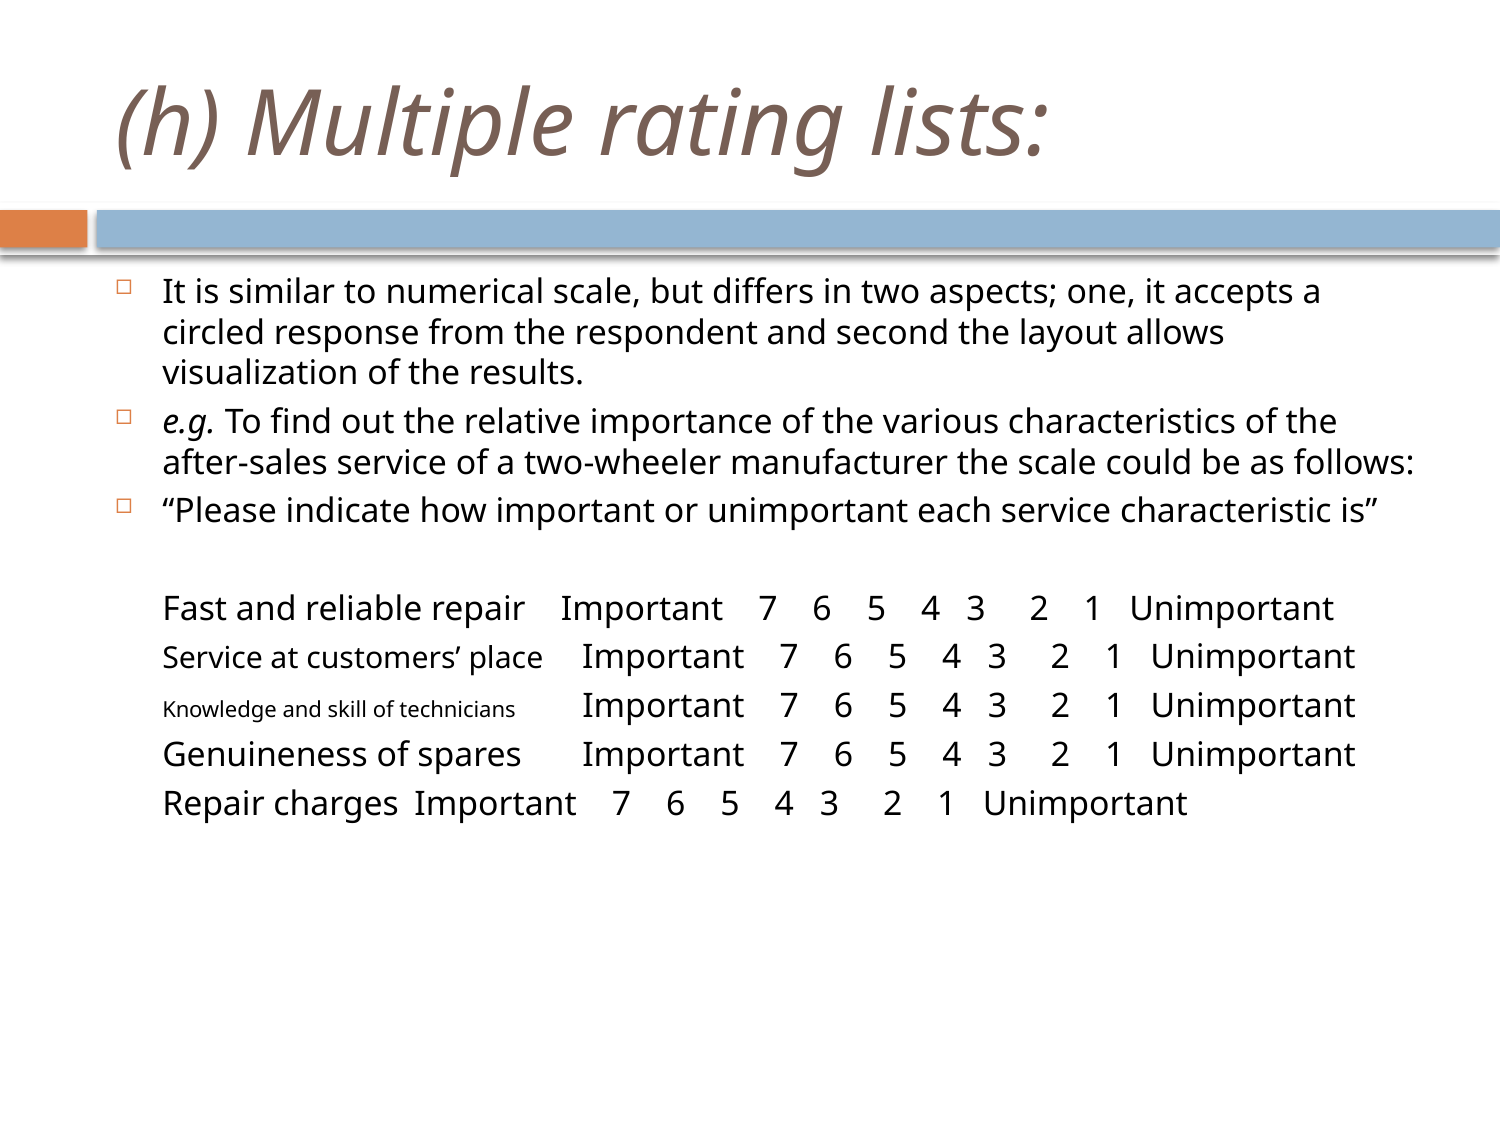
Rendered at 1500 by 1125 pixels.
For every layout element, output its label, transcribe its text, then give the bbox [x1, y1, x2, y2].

list It is similar to numerical scale, but differs in two aspects; one, it accepts a circled response from the respondent and second the layout allows visualization of the results. e.g. To find out the relative importance of the various characteristics of the after-sales service of a two-wheeler manufacturer the scale could be as follows: “Please indicate how important or unimportant each service characteristic is” Fast and reliable repair Important 7 6 5 4 3 2 1 Unimportant Service at customers’ place Important 7 6 5 4 3 2 1 Unimportant Knowledge and skill of technicians Important 7 6 5 4 3 2 1 Unimportant Genuineness of spares Important 7 6 5 4 3 2 1 Unimportant Repair charges Important 7 6 5 4 3 2 1 Unimportant [100, 262, 1438, 1000]
title (h) Multiple rating lists: [100, 37, 1438, 200]
